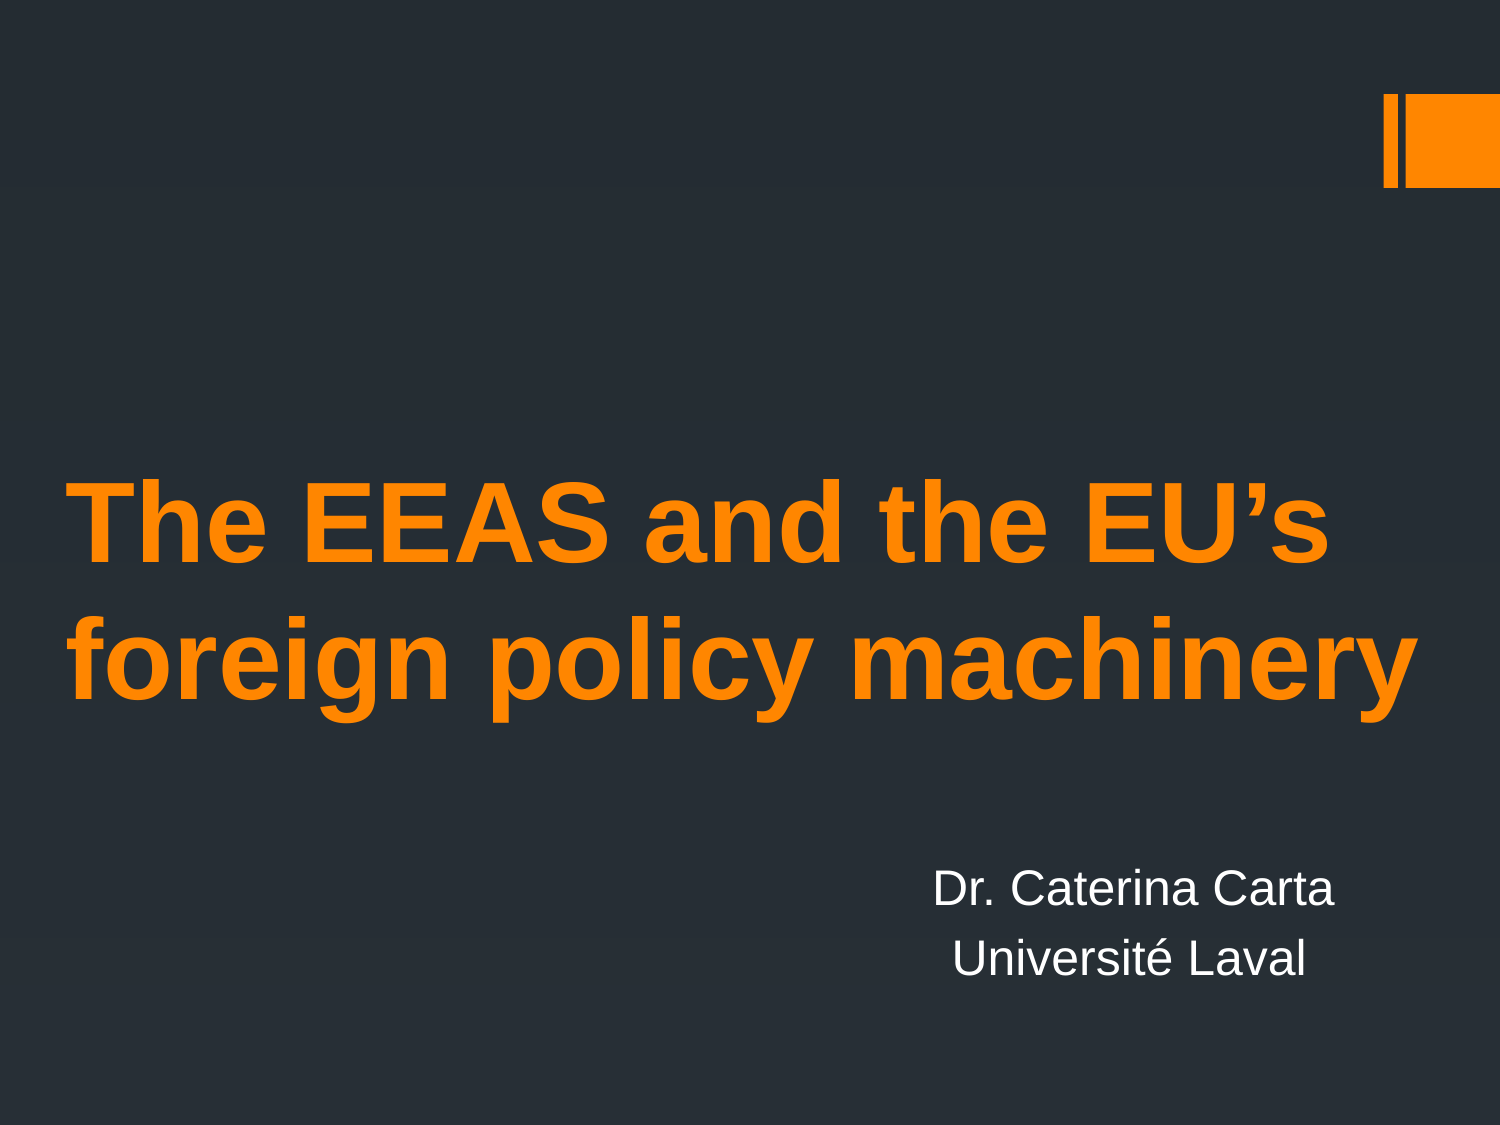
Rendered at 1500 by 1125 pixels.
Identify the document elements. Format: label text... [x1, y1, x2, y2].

subtitle Dr. Caterina Carta Université Laval [838, 847, 1350, 1036]
title The EEAS and the EU’s foreign policy machinery [50, 202, 1480, 731]
